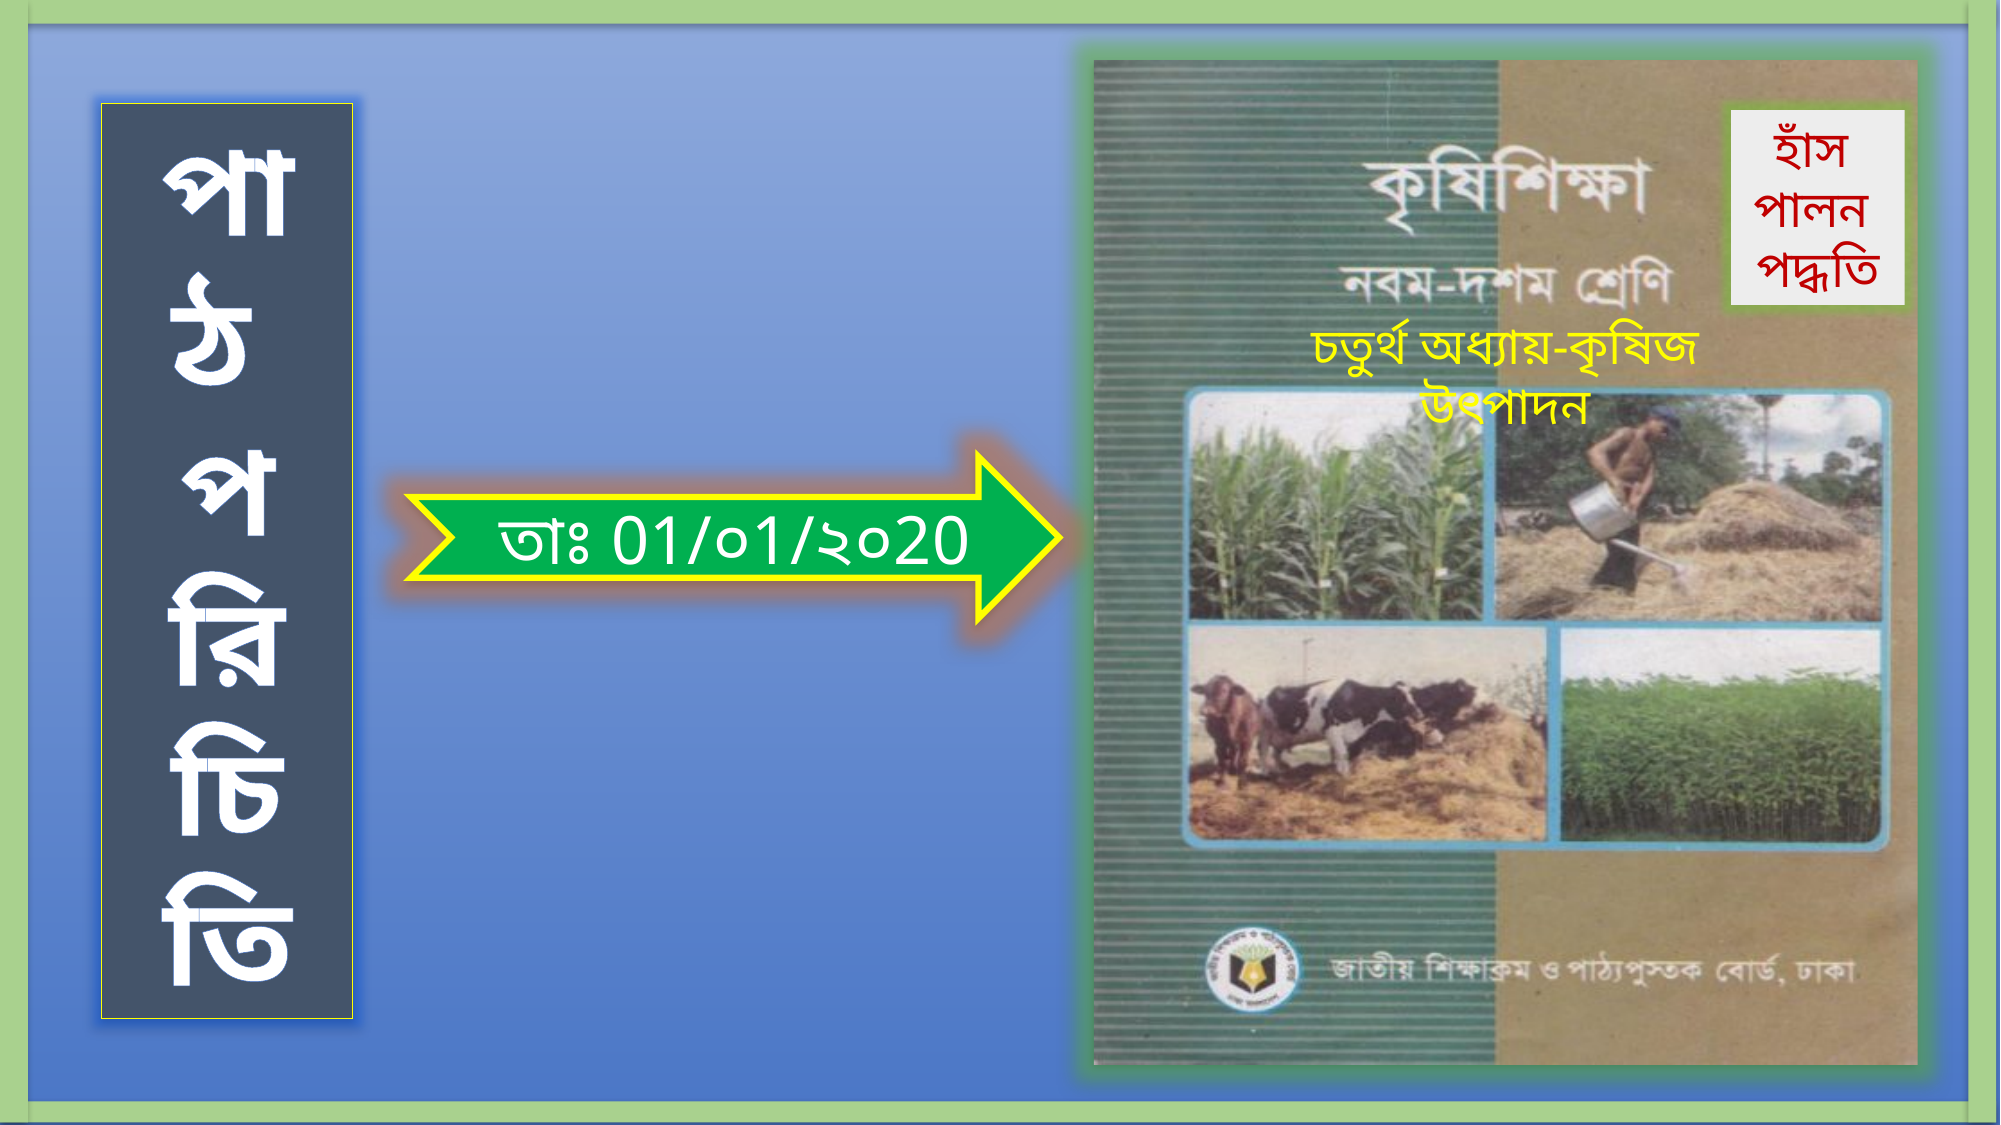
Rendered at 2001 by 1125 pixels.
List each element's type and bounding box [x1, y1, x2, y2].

text_box [0, 0, 1997, 1123]
